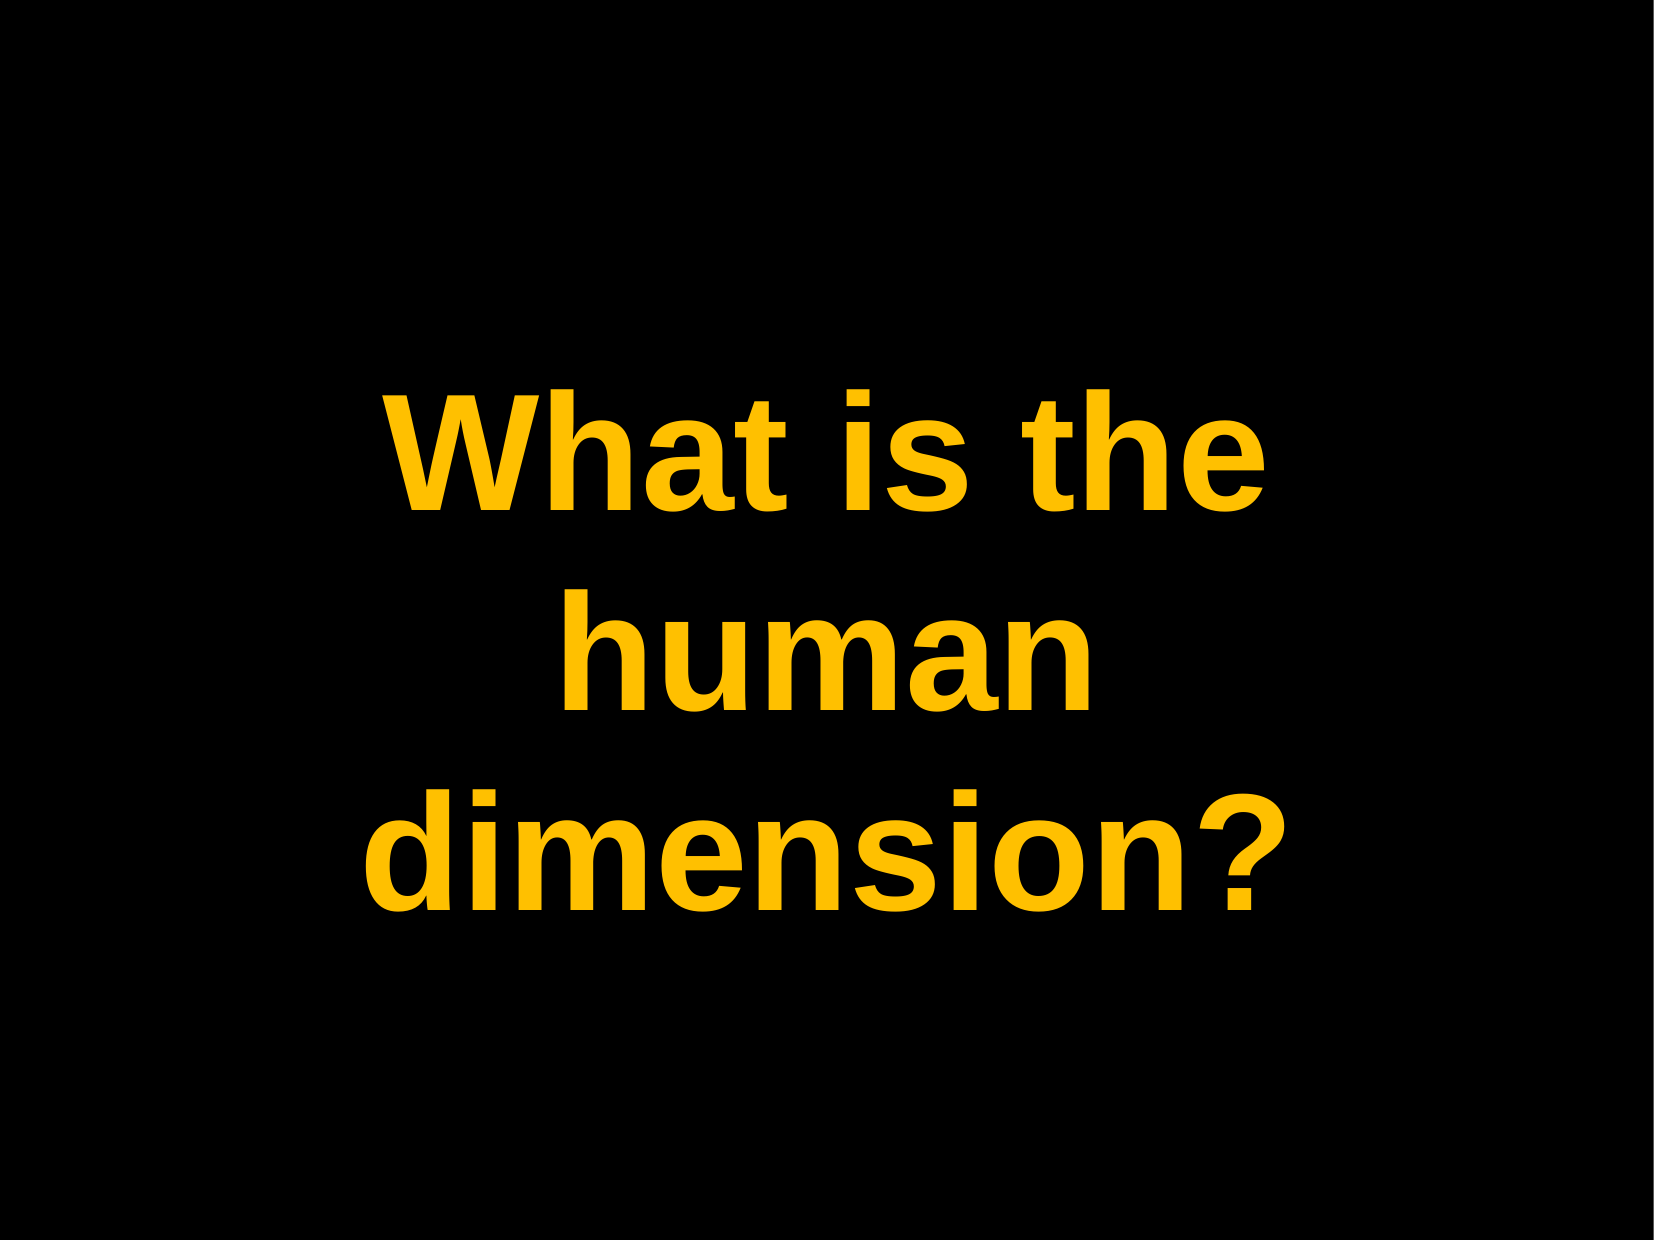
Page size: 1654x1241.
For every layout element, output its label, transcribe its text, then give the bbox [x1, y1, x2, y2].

text_box What is the human dimension? [124, 336, 1530, 952]
